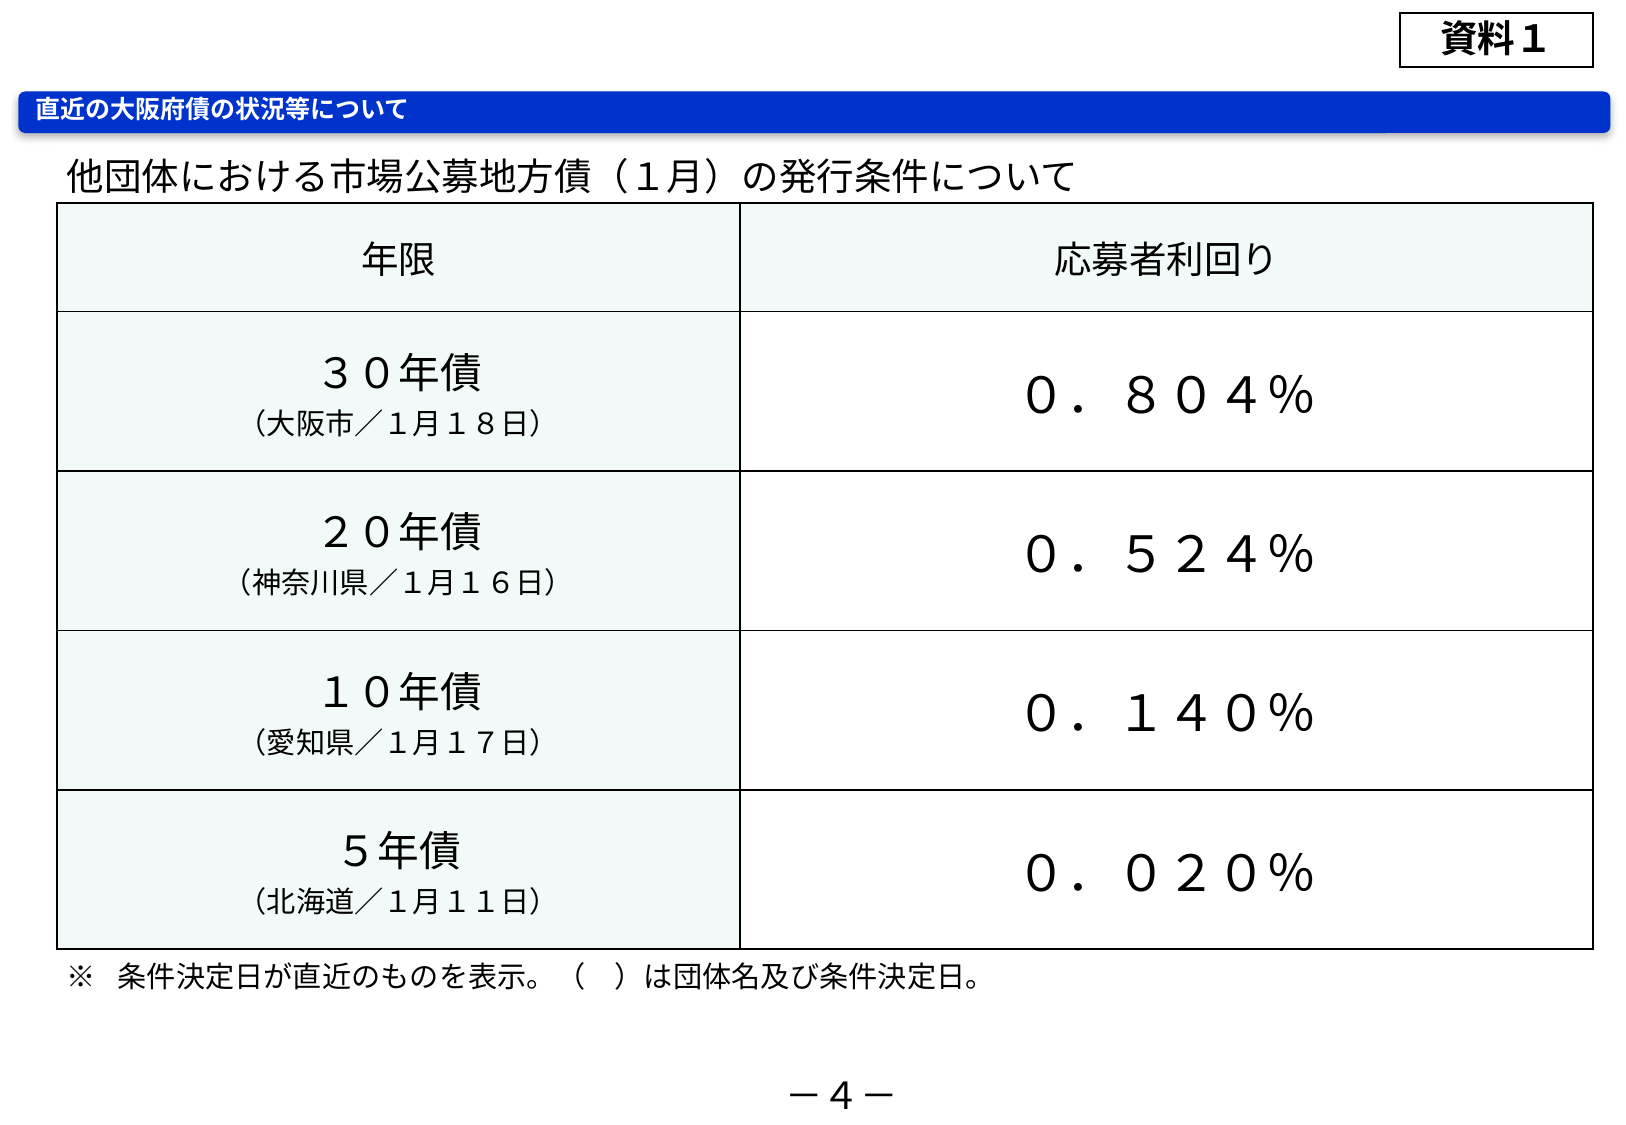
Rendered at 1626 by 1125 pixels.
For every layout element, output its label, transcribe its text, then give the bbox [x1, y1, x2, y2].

table_cell ３０年債 （大阪市／１月１８日） [58, 312, 739, 470]
table_cell ０．１４０％ [741, 631, 1592, 789]
table_cell 応募者利回り [741, 204, 1592, 311]
table_cell ５年債 （北海道／１月１１日） [58, 791, 739, 948]
table_cell ２０年債 （神奈川県／１月１６日） [58, 472, 739, 630]
table_cell 年限 [58, 204, 739, 311]
table_cell ０．８０４％ [741, 312, 1592, 470]
table_header 他団体における市場公募地方債（１月）の発行条件について [57, 144, 1593, 202]
text_box 直近の大阪府債の状況等について [16, 89, 1613, 136]
text_box －４－ [770, 1064, 915, 1125]
table_cell ０．５２４％ [741, 472, 1592, 630]
table_cell １０年債 （愛知県／１月１７日） [58, 631, 739, 789]
table_cell ０．０２０％ [741, 791, 1592, 948]
text_box 資料１ [1399, 13, 1594, 68]
table_cell ※ 条件決定日が直近のものを表示。（ ）は団体名及び条件決定日。 [57, 950, 1593, 1029]
